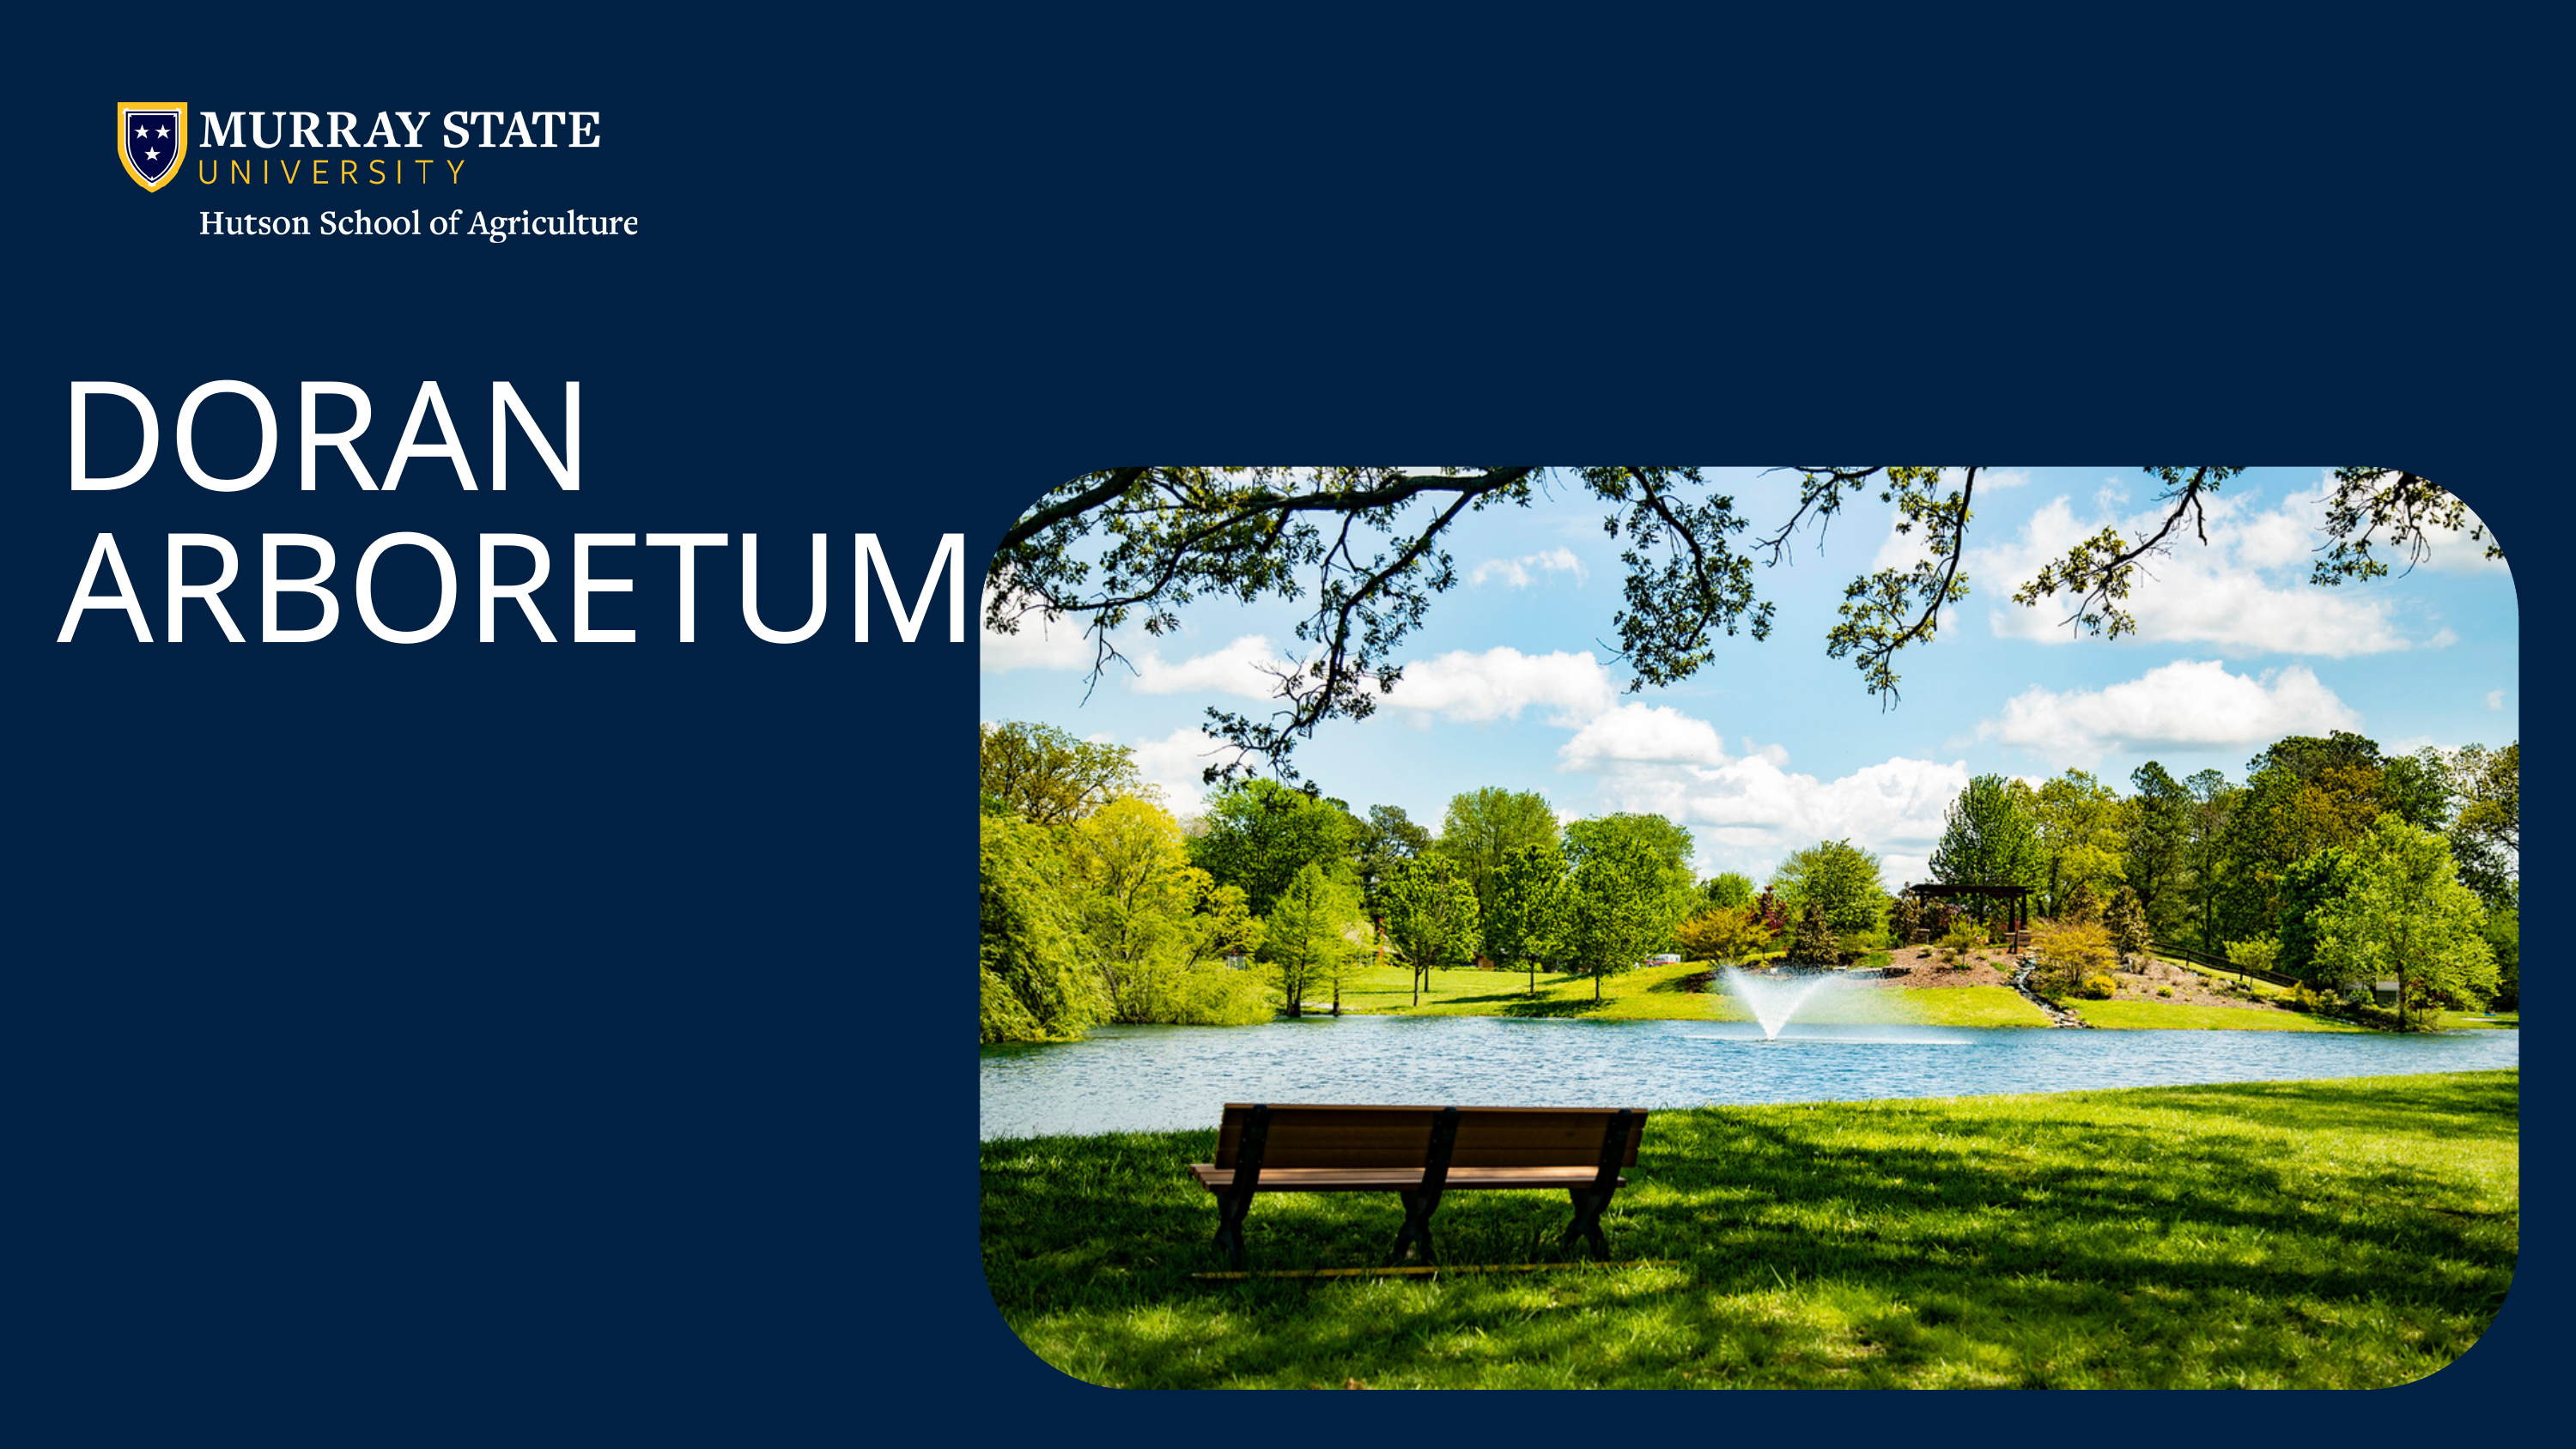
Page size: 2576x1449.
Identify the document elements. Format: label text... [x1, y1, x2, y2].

text_box [117, 102, 638, 243]
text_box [980, 466, 2519, 1391]
text_box DORAN ARBORETUM [57, 368, 1321, 673]
